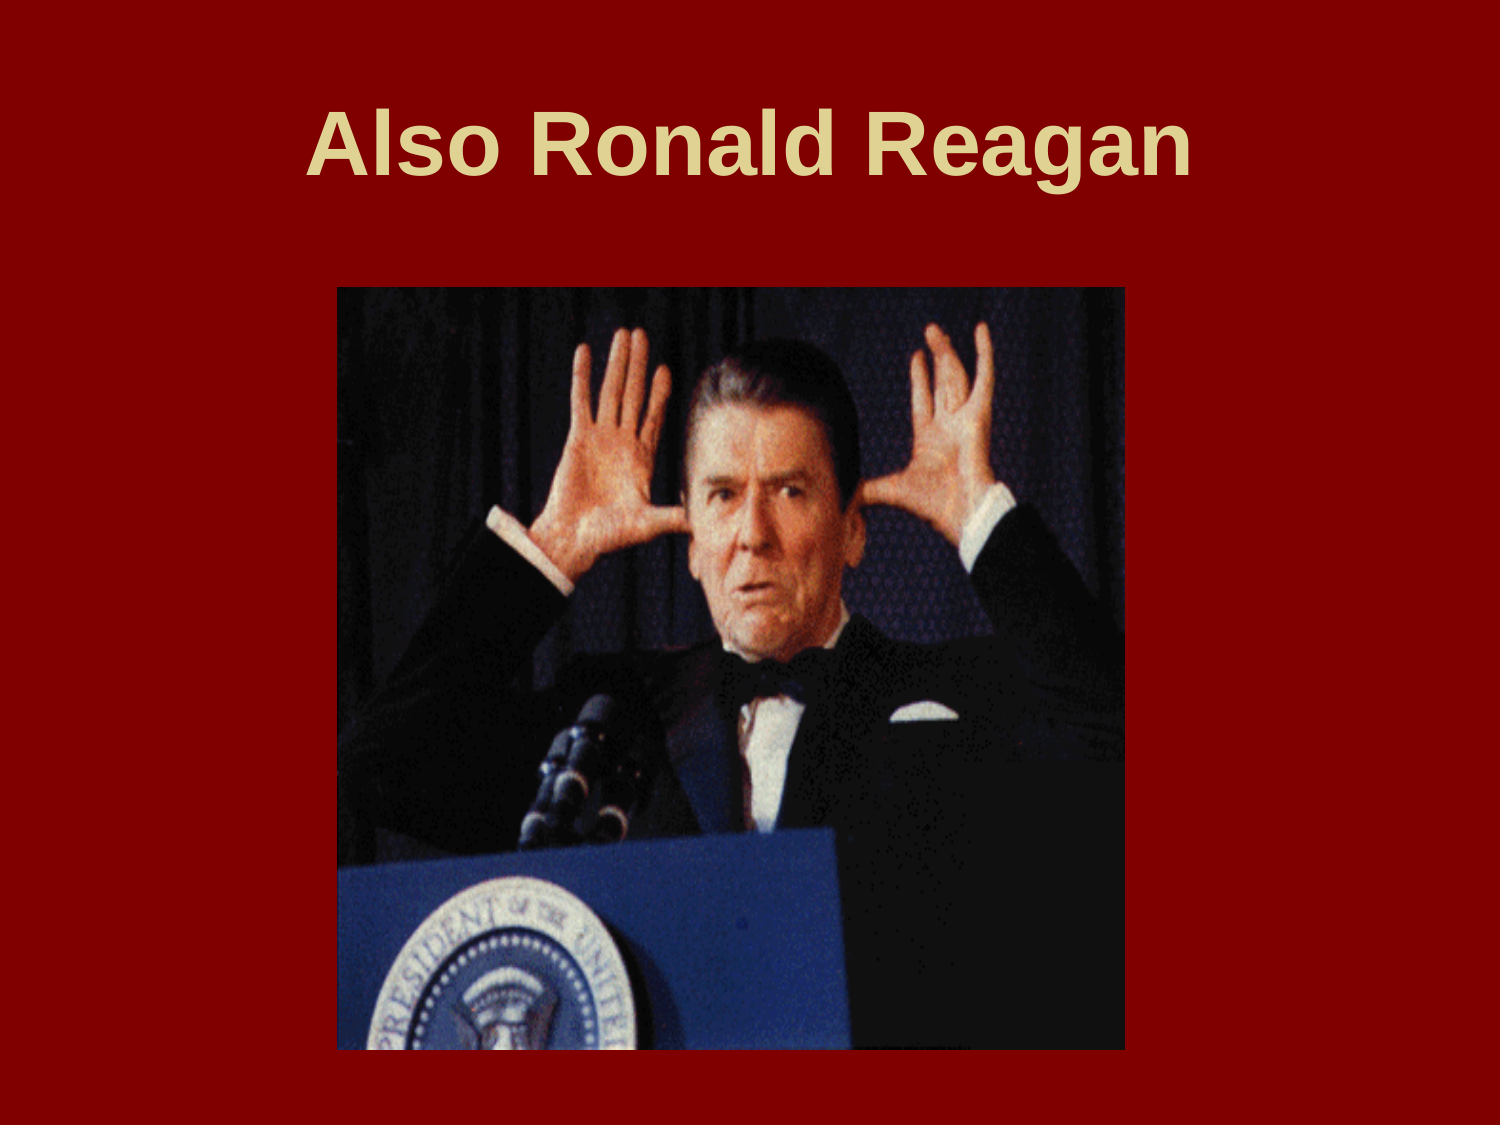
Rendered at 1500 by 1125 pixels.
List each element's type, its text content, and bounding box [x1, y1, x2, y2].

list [337, 287, 1126, 1050]
title Also Ronald Reagan [75, 45, 1425, 233]
